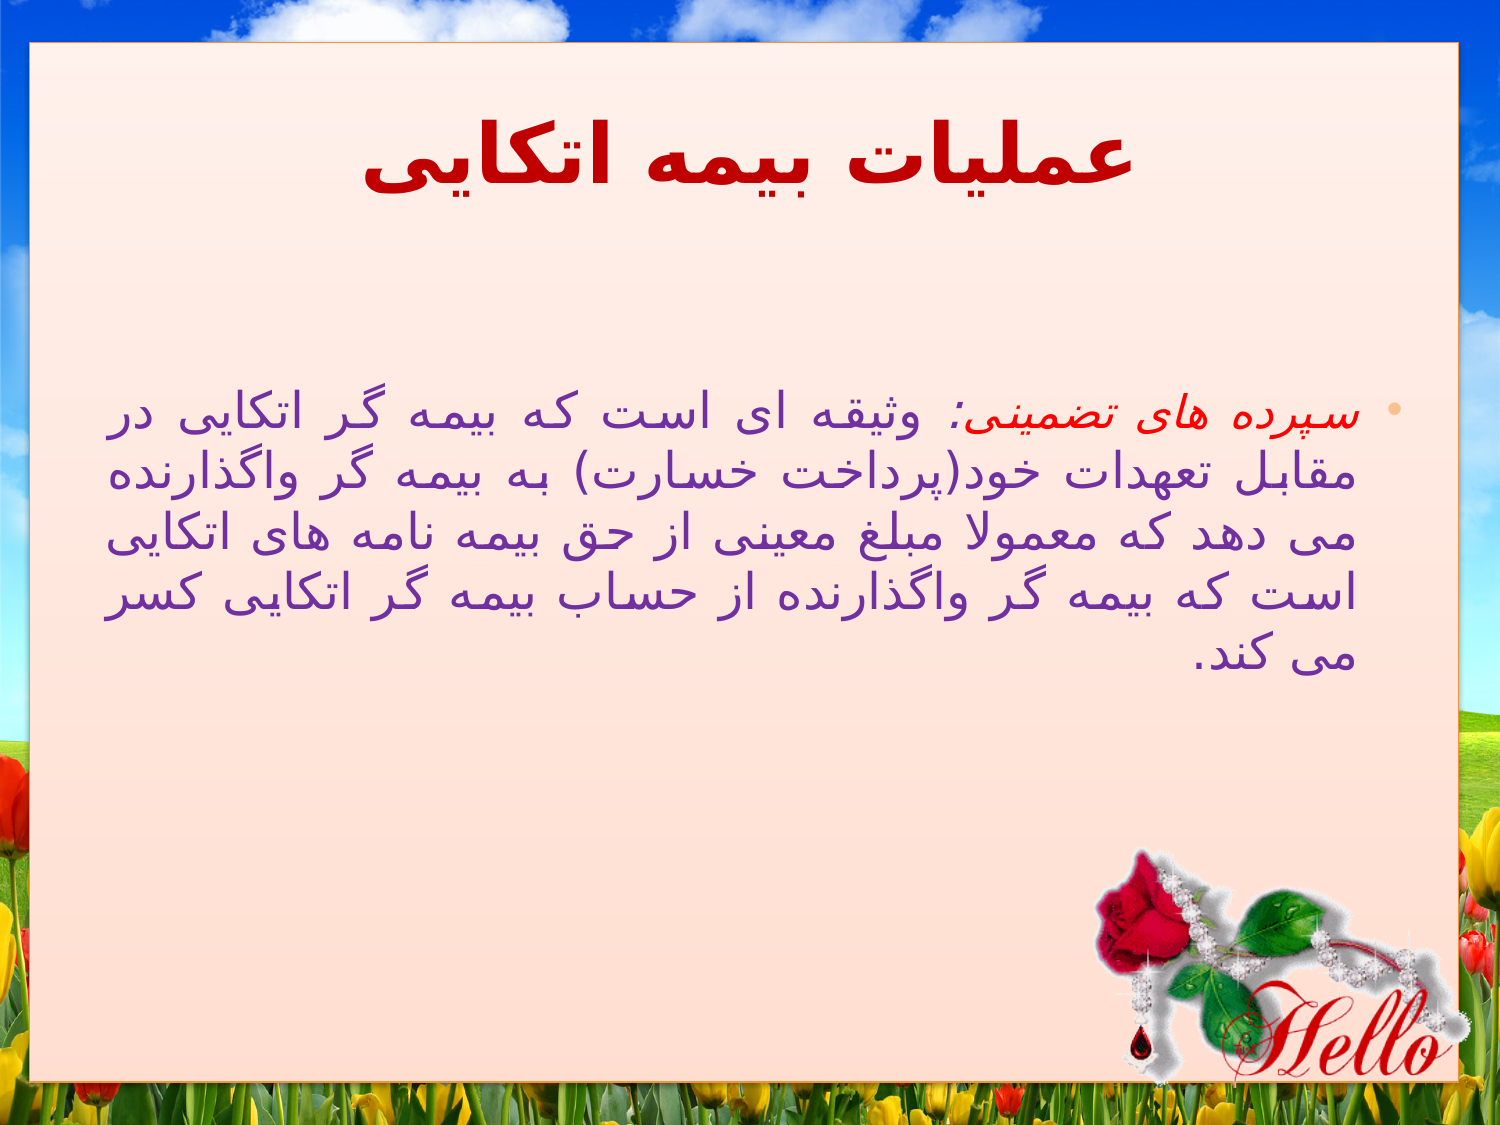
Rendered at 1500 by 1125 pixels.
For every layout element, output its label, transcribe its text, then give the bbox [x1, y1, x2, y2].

text_box عملیات بیمه اتکایی [62, 62, 1438, 138]
text_box [29, 42, 1459, 1083]
picture [0, 0, 1500, 1125]
text_box سپرده های تضمینی: وثیقه ای است که بیمه گر اتکایی در مقابل تعهدات خود(پرداخت خسارت) به بیمه گر واگذارنده می دهد که معمولا مبلغ معینی از حق بیمه نامه های اتکایی است که بیمه گر واگذارنده از حساب بیمه گر اتکایی کسر می کند. [87, 200, 1413, 693]
